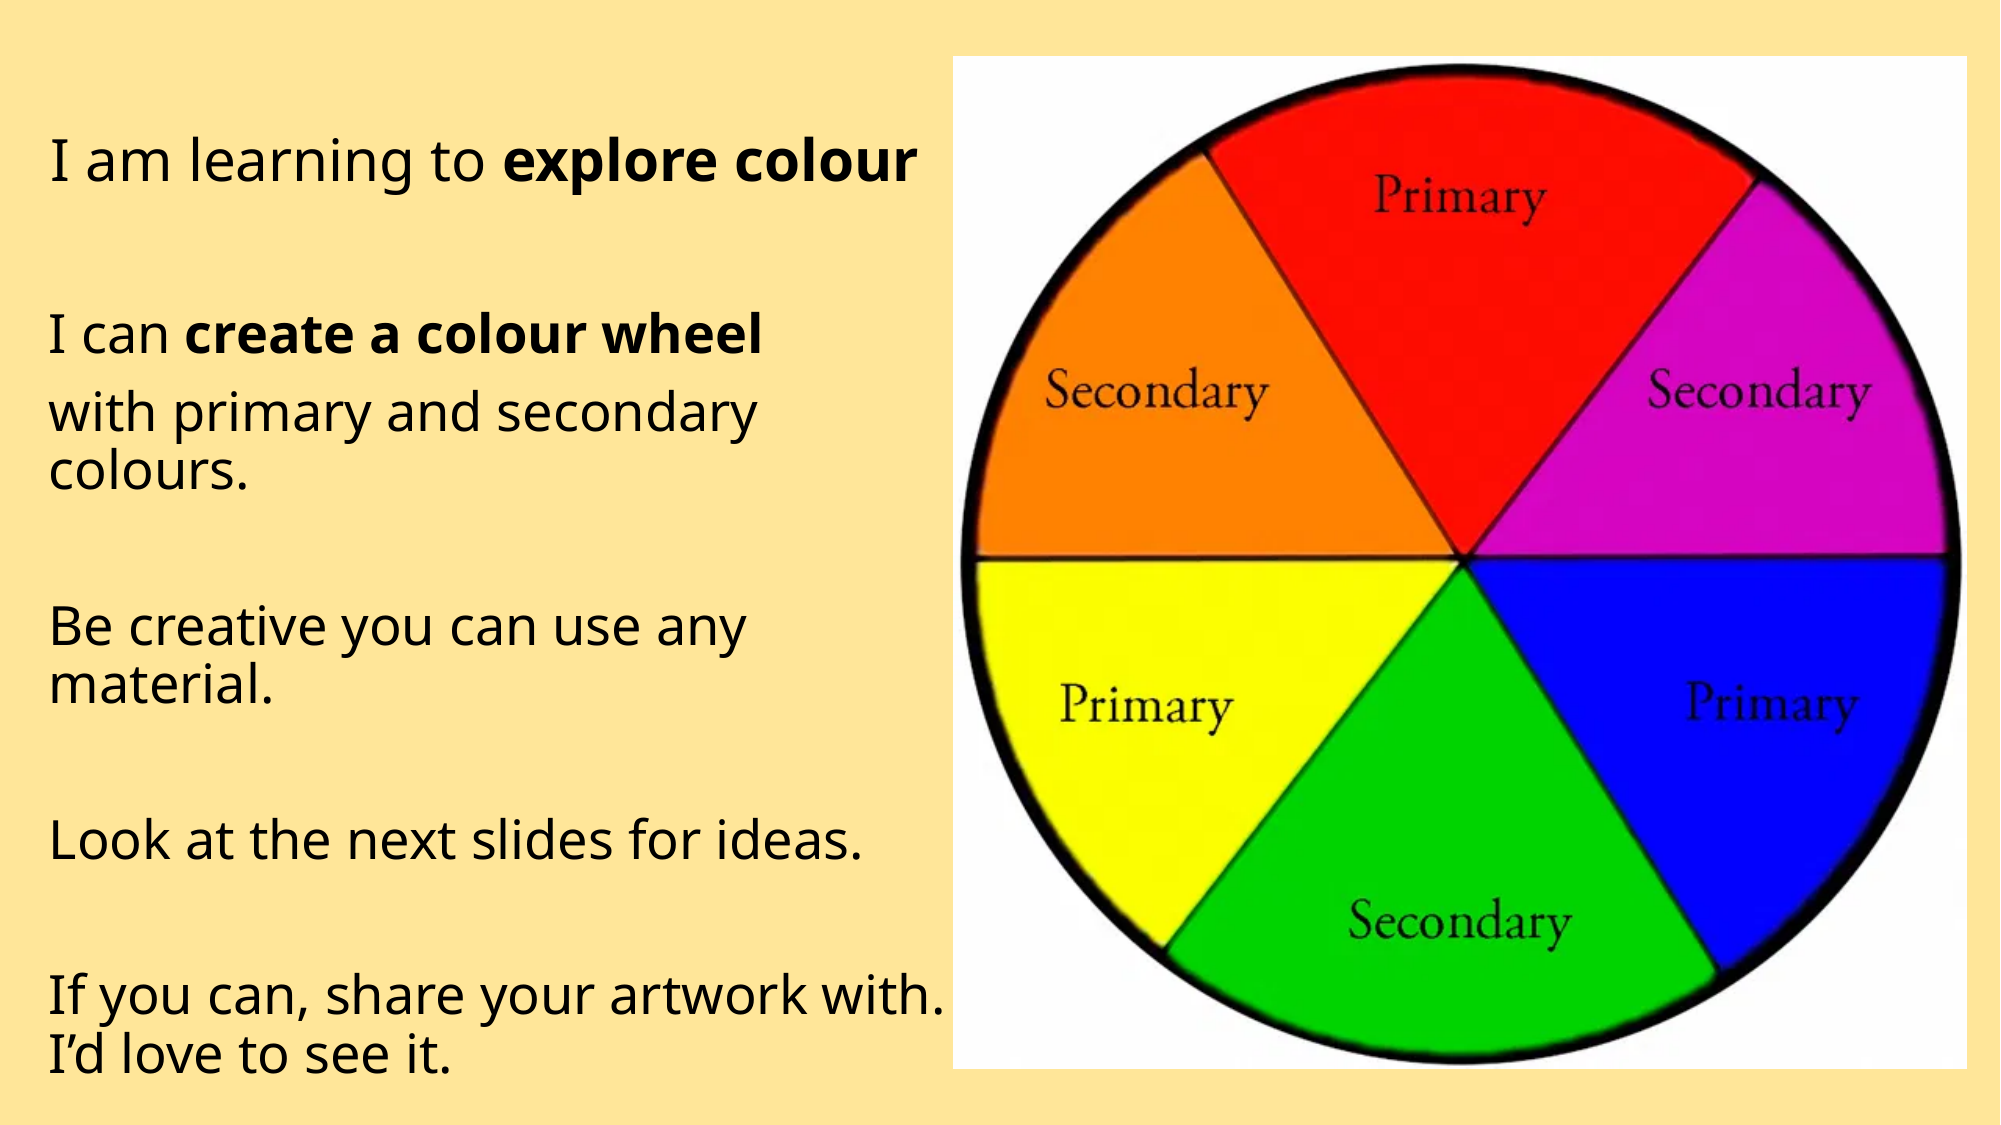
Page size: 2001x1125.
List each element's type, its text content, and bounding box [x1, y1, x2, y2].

list I can create a colour wheel with primary and secondary colours. Be creative you can use any material. Look at the next slides for ideas. If you can, share your artwork with. I’d love to see it. [33, 299, 984, 1096]
picture [953, 56, 1967, 1069]
title I am learning to explore colour [33, 53, 936, 271]
